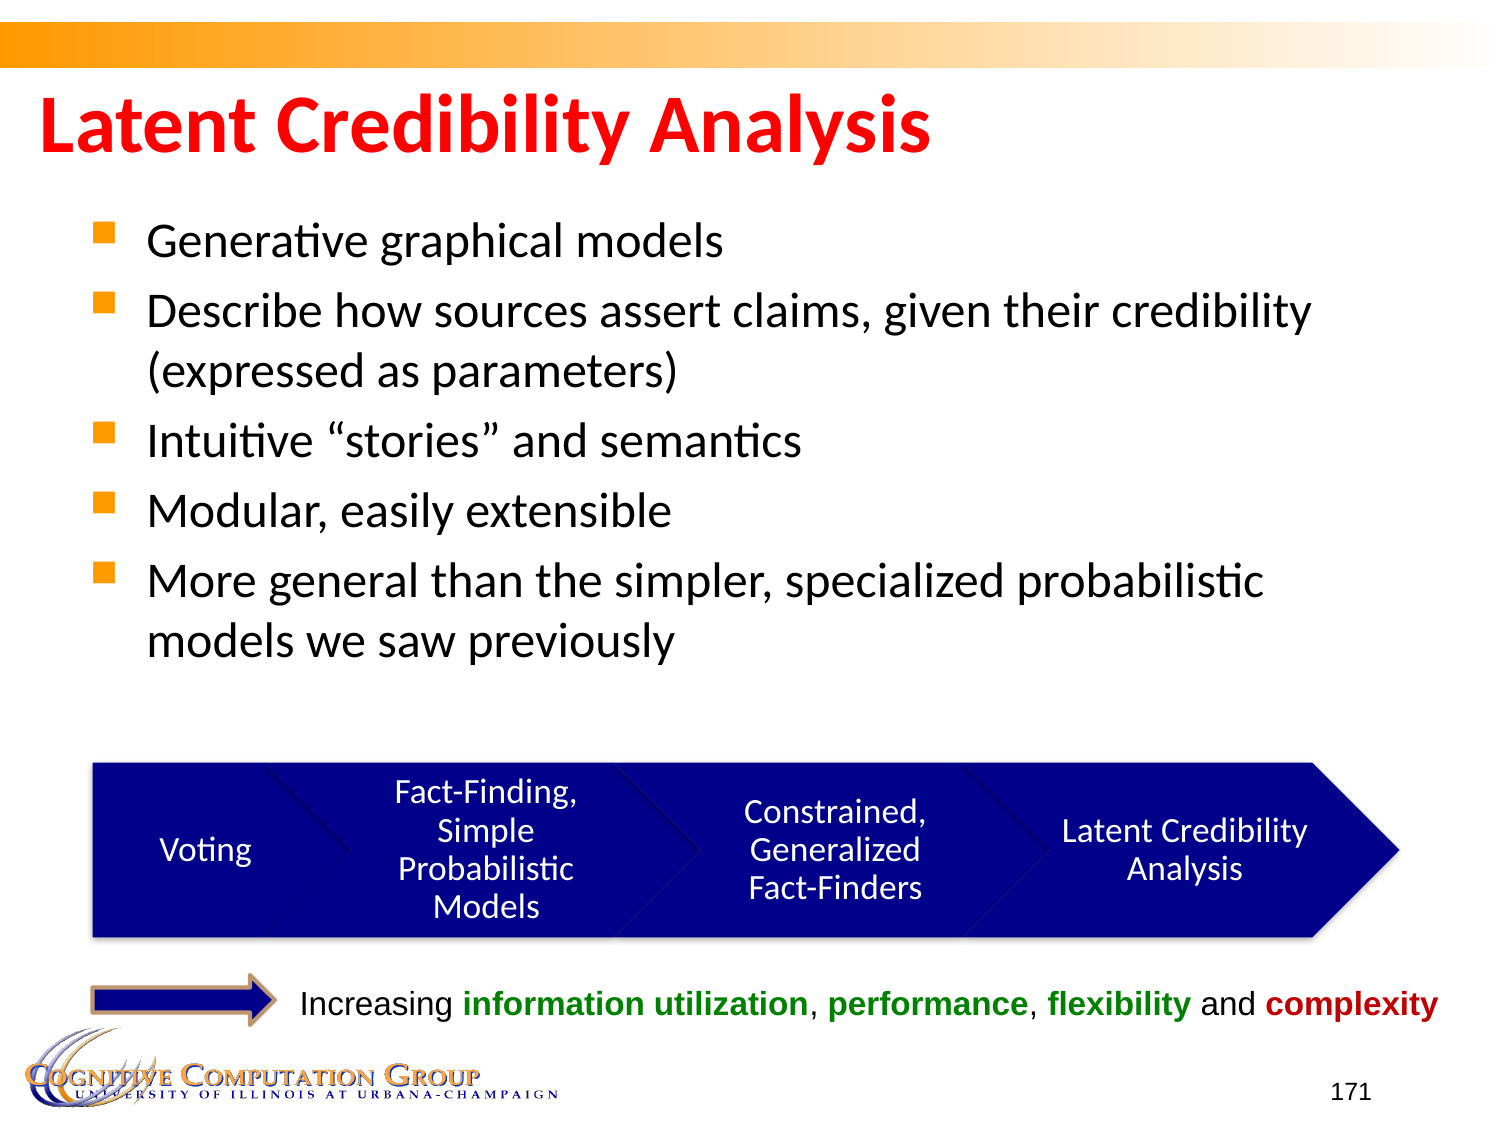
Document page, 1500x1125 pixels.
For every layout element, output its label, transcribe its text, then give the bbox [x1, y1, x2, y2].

slide_number 171 [1237, 1074, 1388, 1113]
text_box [92, 749, 1401, 951]
text_box [90, 973, 278, 1027]
text_box Increasing information utilization, performance, flexibility and complexity [284, 974, 1454, 1030]
picture [17, 1024, 563, 1113]
text_box 1.25 [650, 22, 654, 67]
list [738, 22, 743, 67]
list Generative graphical models Describe how sources assert claims, given their credibility (expressed as parameters) Intuitive “stories” and semantics Modular, easily extensible More general than the simpler, specialized probabilistic models we saw previously [75, 200, 1425, 1013]
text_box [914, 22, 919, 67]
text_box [826, 22, 831, 67]
title Latent Credibility Analysis [24, 75, 1375, 163]
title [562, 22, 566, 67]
